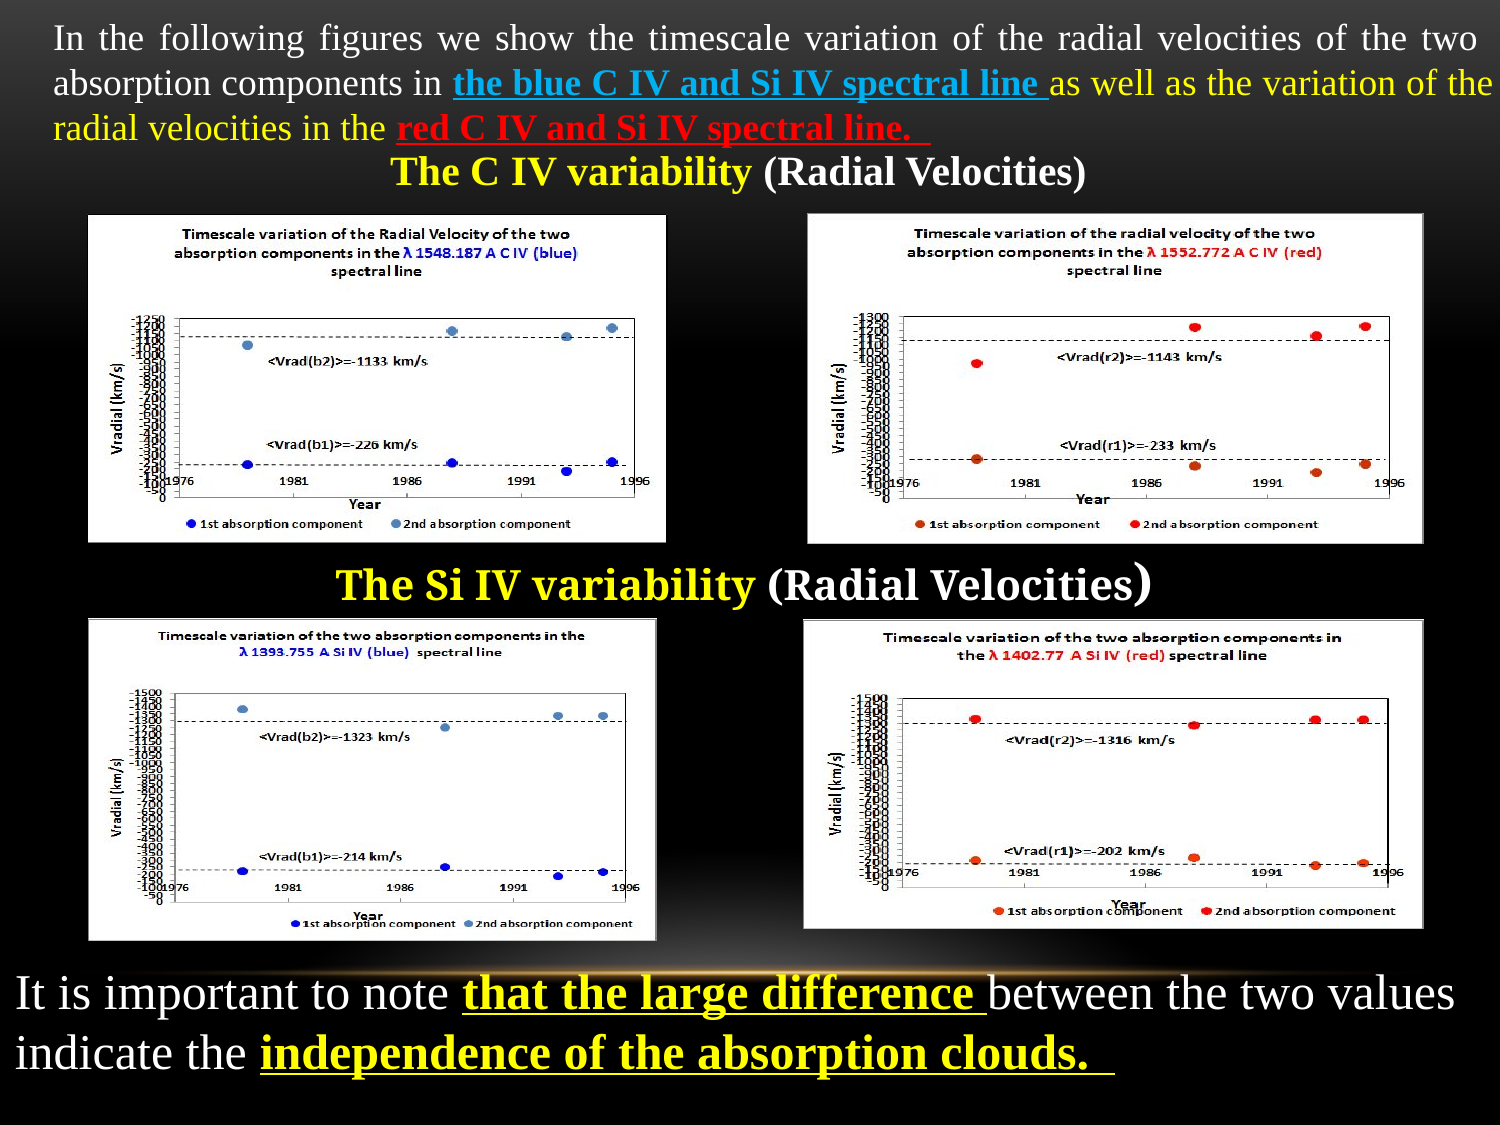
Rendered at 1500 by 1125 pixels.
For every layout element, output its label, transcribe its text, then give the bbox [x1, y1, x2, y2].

text_box The C IV variability (Radial Velocities) [375, 136, 1103, 201]
picture [0, 0, 1500, 1125]
text_box The Si IV variability (Radial Velocities) [320, 543, 1169, 618]
text_box It is important to note that the large difference between the two values indicate the independence of the absorption clouds. [0, 952, 1471, 1087]
text_box In the following figures we show the timescale variation of the radial velocities of the two absorption components in the blue C IV and Si IV spectral line as well as the variation of the radial velocities in the red C IV and Si IV spectral line. [38, 5, 1500, 156]
